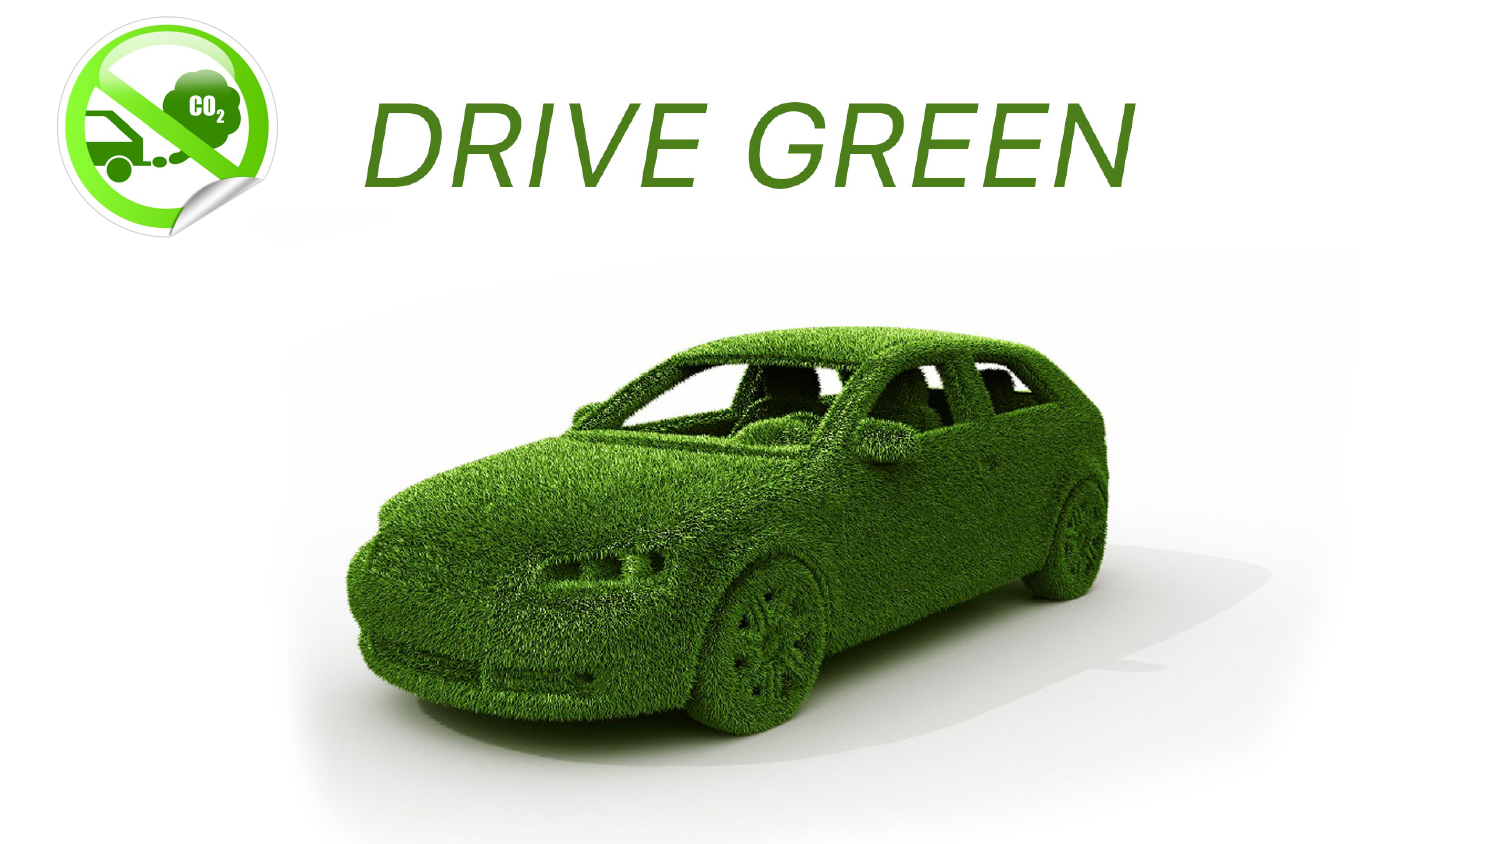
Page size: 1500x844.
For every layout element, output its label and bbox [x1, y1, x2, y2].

list [0, 0, 1500, 844]
picture [47, 6, 288, 247]
